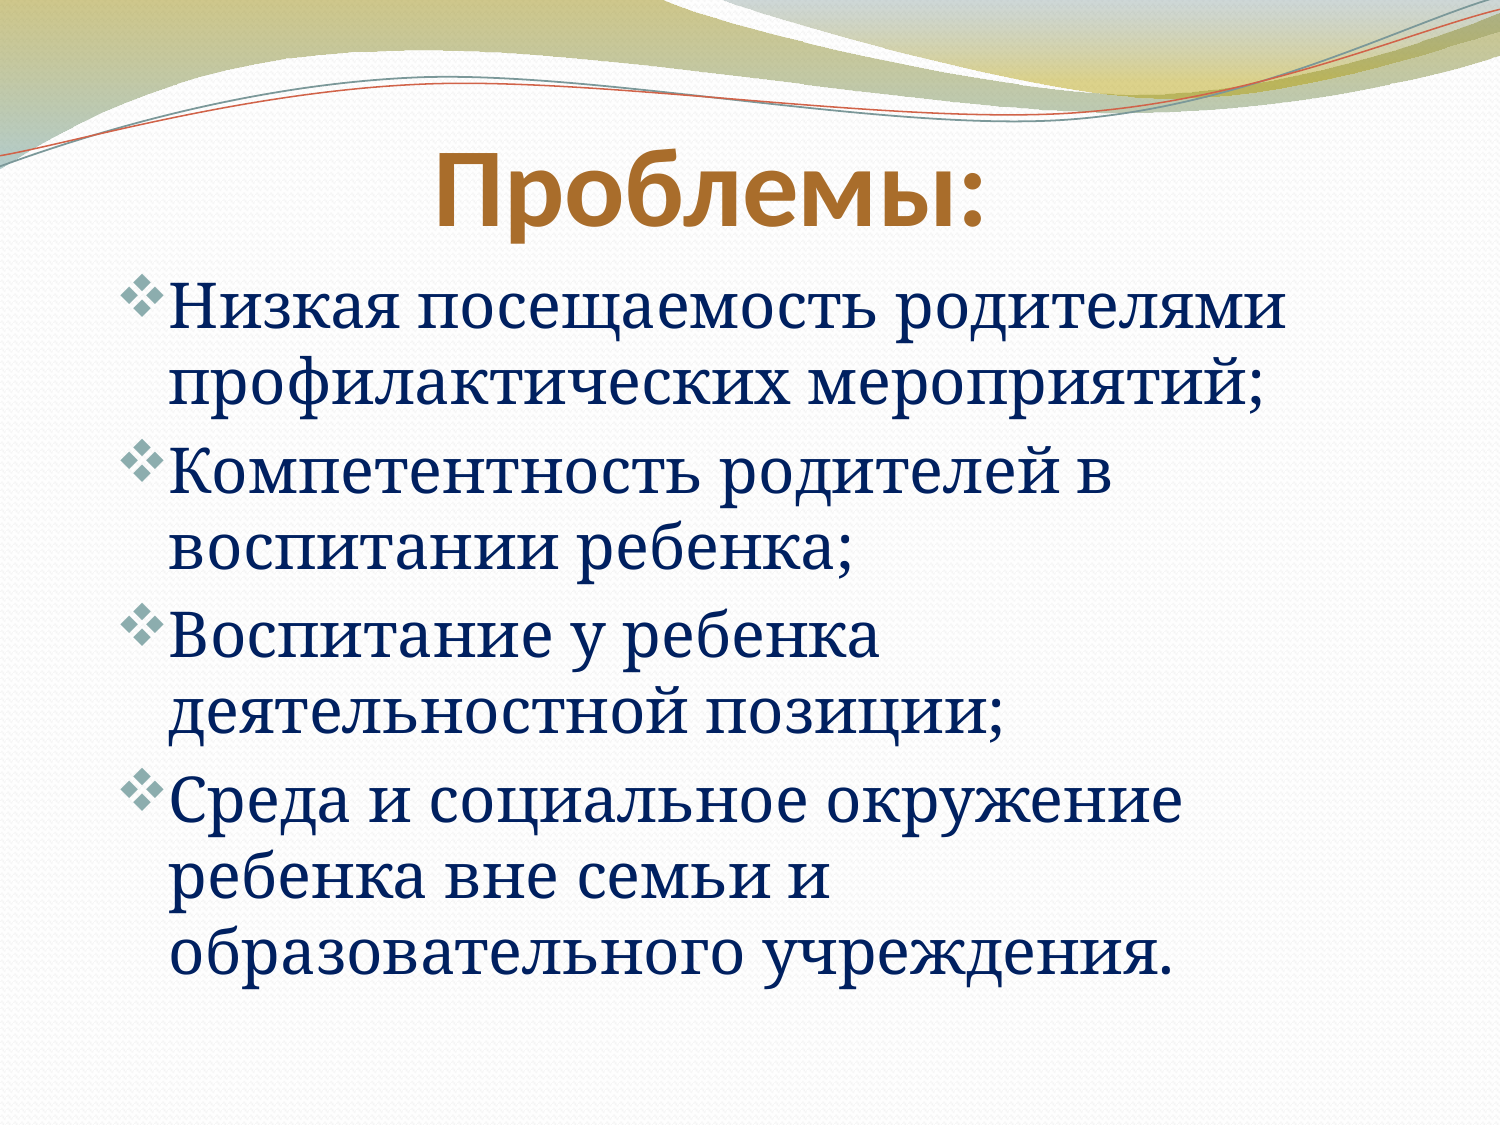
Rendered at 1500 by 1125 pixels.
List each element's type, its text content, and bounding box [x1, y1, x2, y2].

list Низкая посещаемость родителями профилактических мероприятий; Компетентность родителей в воспитании ребенка; Воспитание у ребенка деятельностной позиции; Среда и социальное окружение ребенка вне семьи и образовательного учреждения. [112, 257, 1325, 1025]
title Проблемы: [433, 58, 1008, 250]
